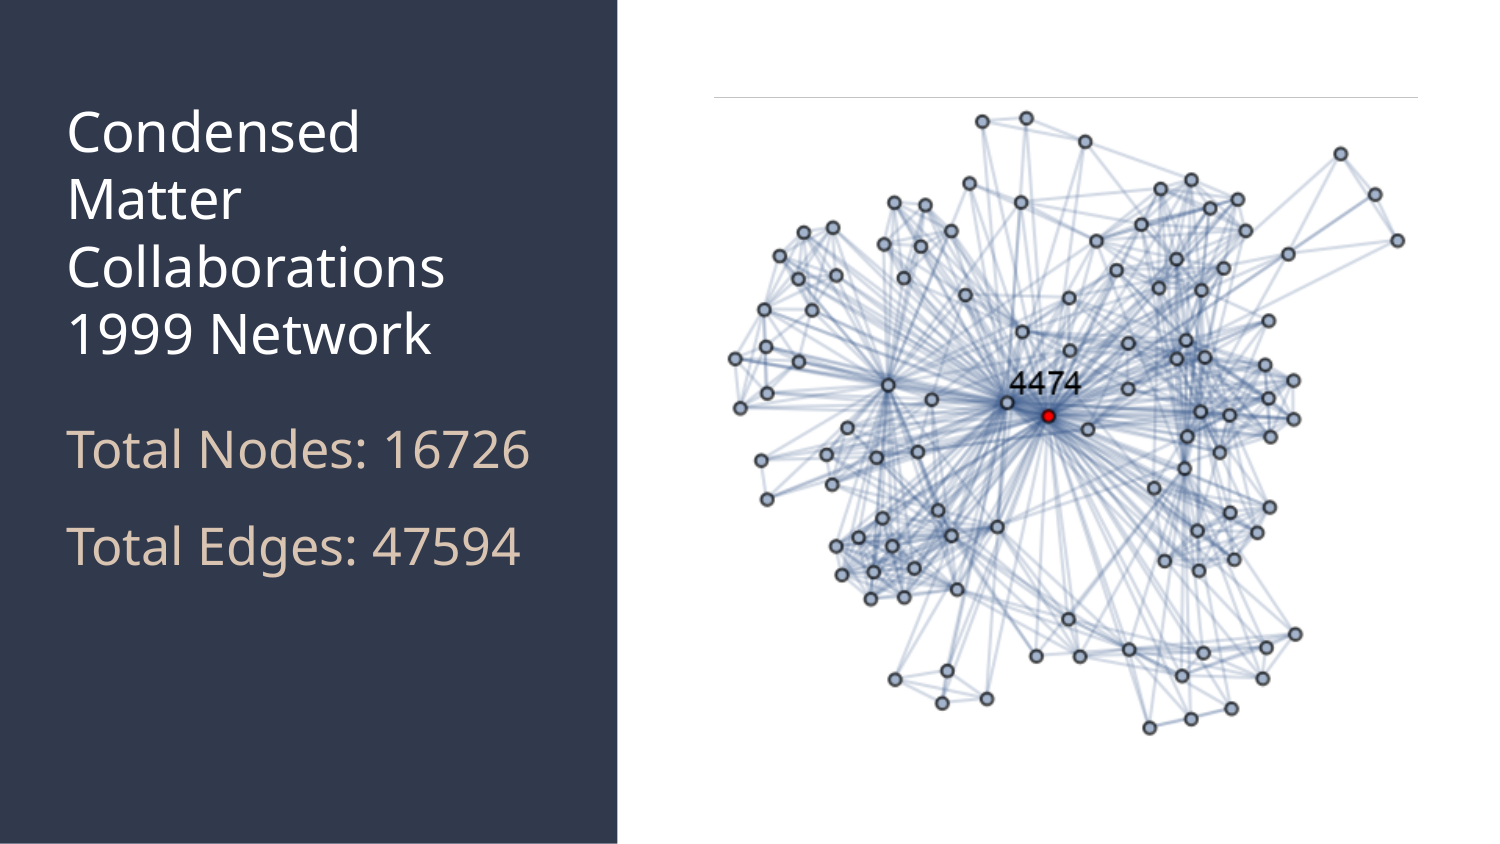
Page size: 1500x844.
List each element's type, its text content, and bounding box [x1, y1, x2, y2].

picture [714, 96, 1418, 748]
list Total Nodes: 16726 Total Edges: 47594 [51, 392, 565, 770]
title Condensed Matter Collaborations 1999 Network [51, 82, 565, 383]
